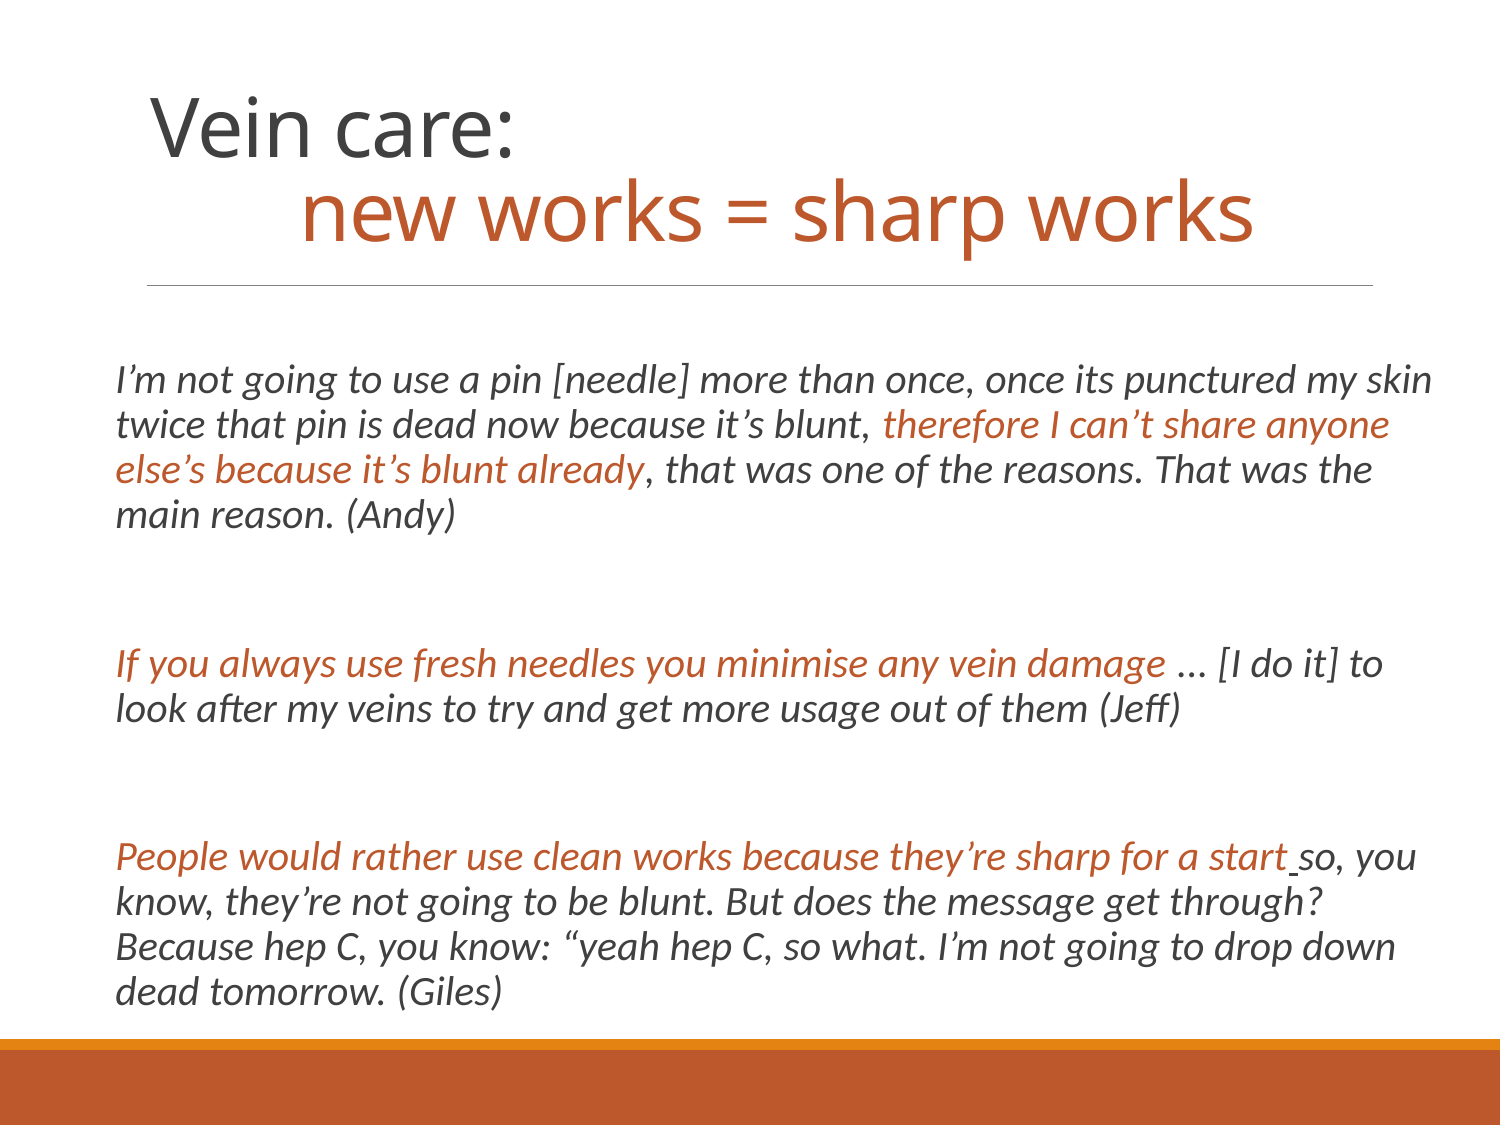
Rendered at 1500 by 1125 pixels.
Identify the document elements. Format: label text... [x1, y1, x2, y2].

list I’m not going to use a pin [needle] more than once, once its punctured my skin twice that pin is dead now because it’s blunt, therefore I can’t share anyone else’s because it’s blunt already, that was one of the reasons. That was the main reason. (Andy) If you always use fresh needles you minimise any vein damage ... [I do it] to look after my veins to try and get more usage out of them (Jeff) People would rather use clean works because they’re sharp for a start so, you know, they’re not going to be blunt. But does the message get through? Because hep C, you know: “yeah hep C, so what. I’m not going to drop down dead tomorrow. (Giles) [100, 349, 1449, 1125]
title Vein care: new works = sharp works [135, 78, 1411, 266]
